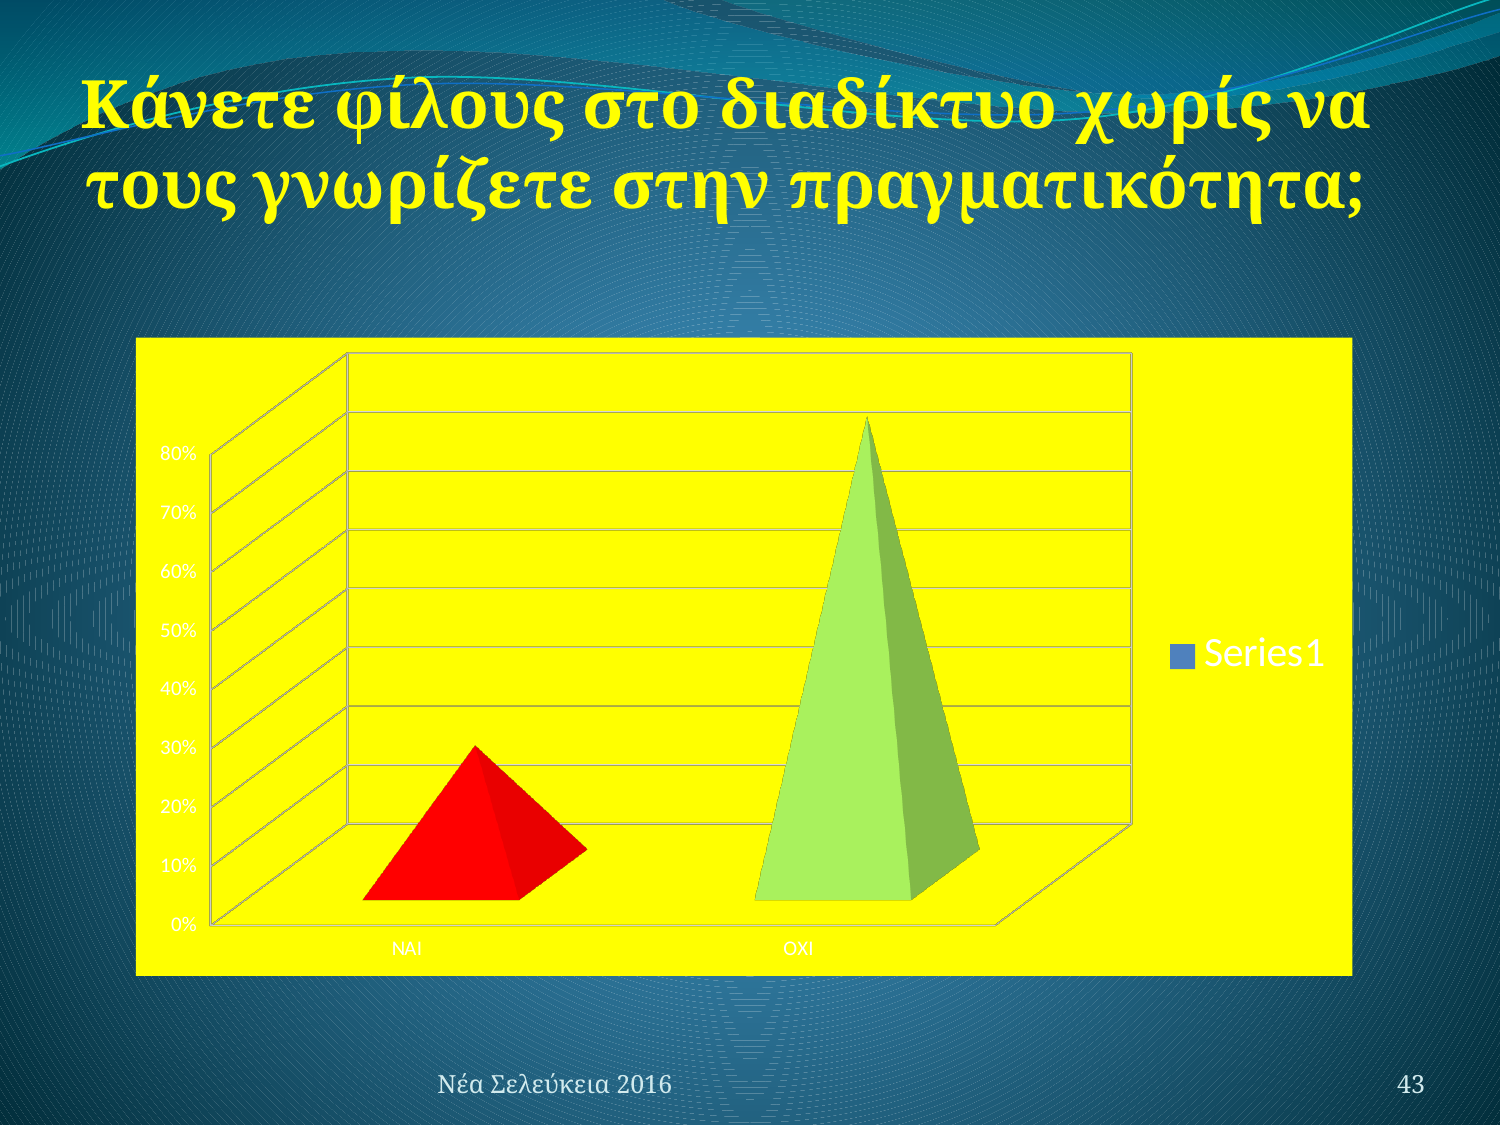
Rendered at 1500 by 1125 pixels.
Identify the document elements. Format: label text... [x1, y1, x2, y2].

footer Νέα Σελεύκεια 2016 [437, 1042, 988, 1103]
slide_number 43 [1299, 1042, 1425, 1103]
text_box Κάνετε φίλους στο διαδίκτυο χωρίς να τους γνωρίζετε στην πραγματικότητα; [41, 54, 1412, 230]
chart [135, 337, 1353, 977]
